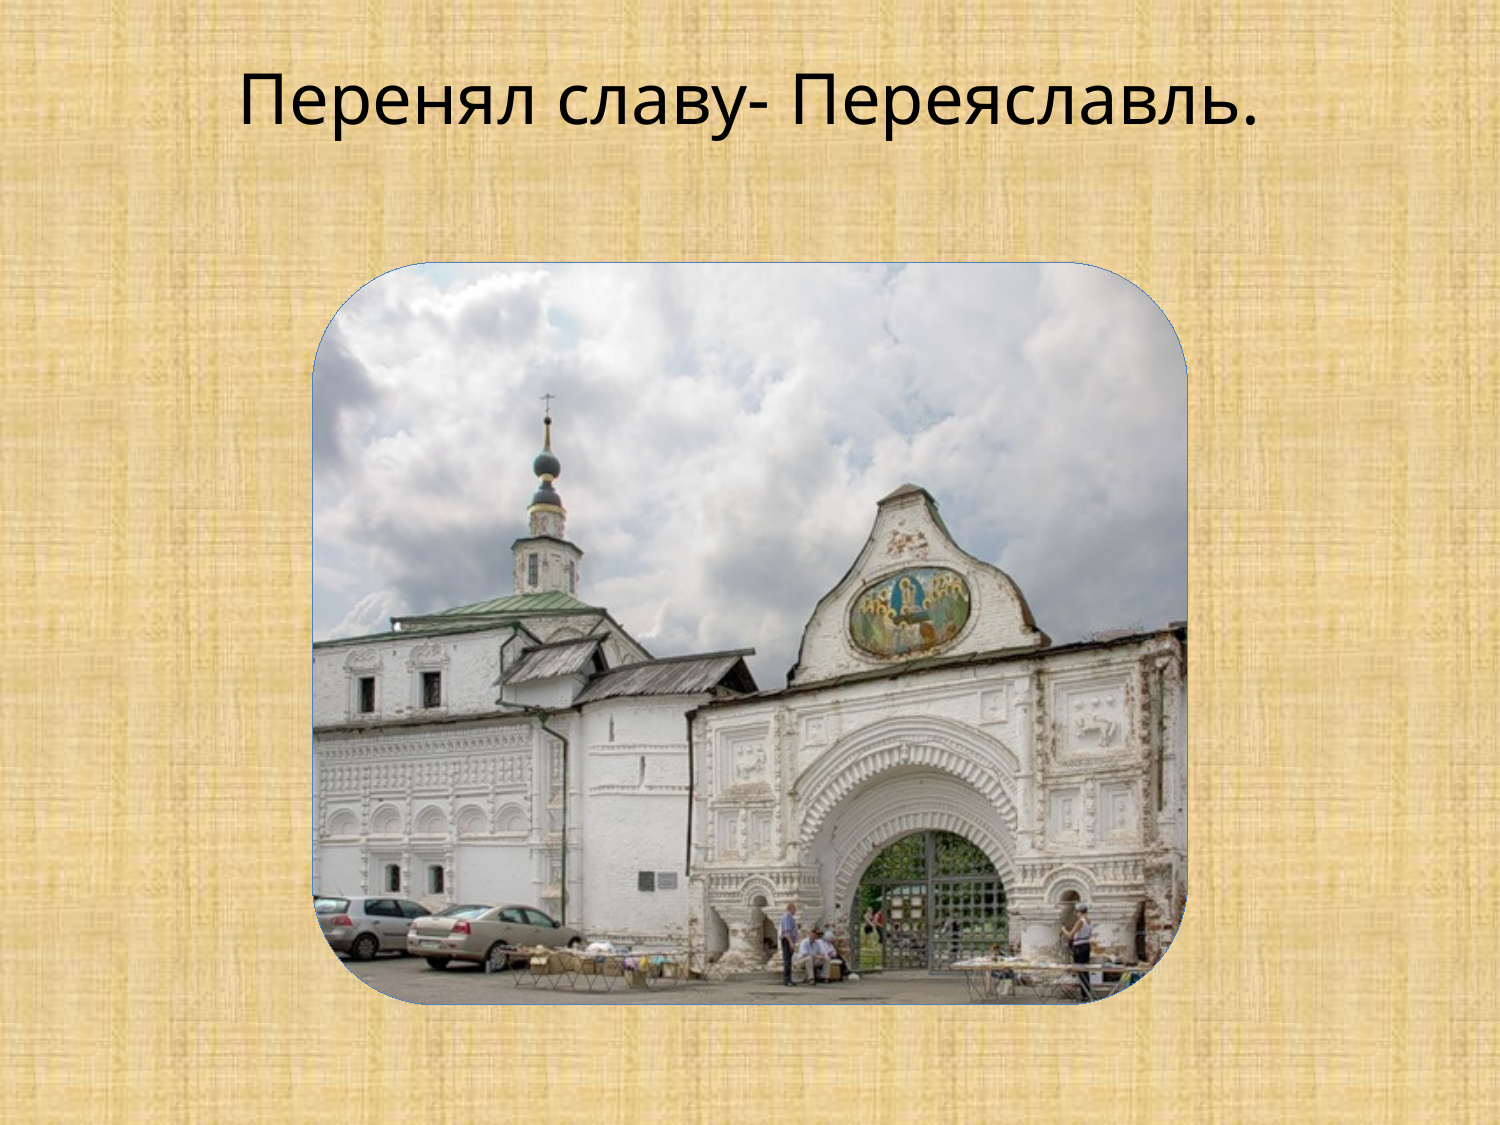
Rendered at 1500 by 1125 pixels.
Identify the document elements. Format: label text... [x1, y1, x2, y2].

picture [0, 0, 1500, 1125]
title Перенял славу- Переяславль. [75, 45, 1425, 233]
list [311, 262, 1188, 1006]
